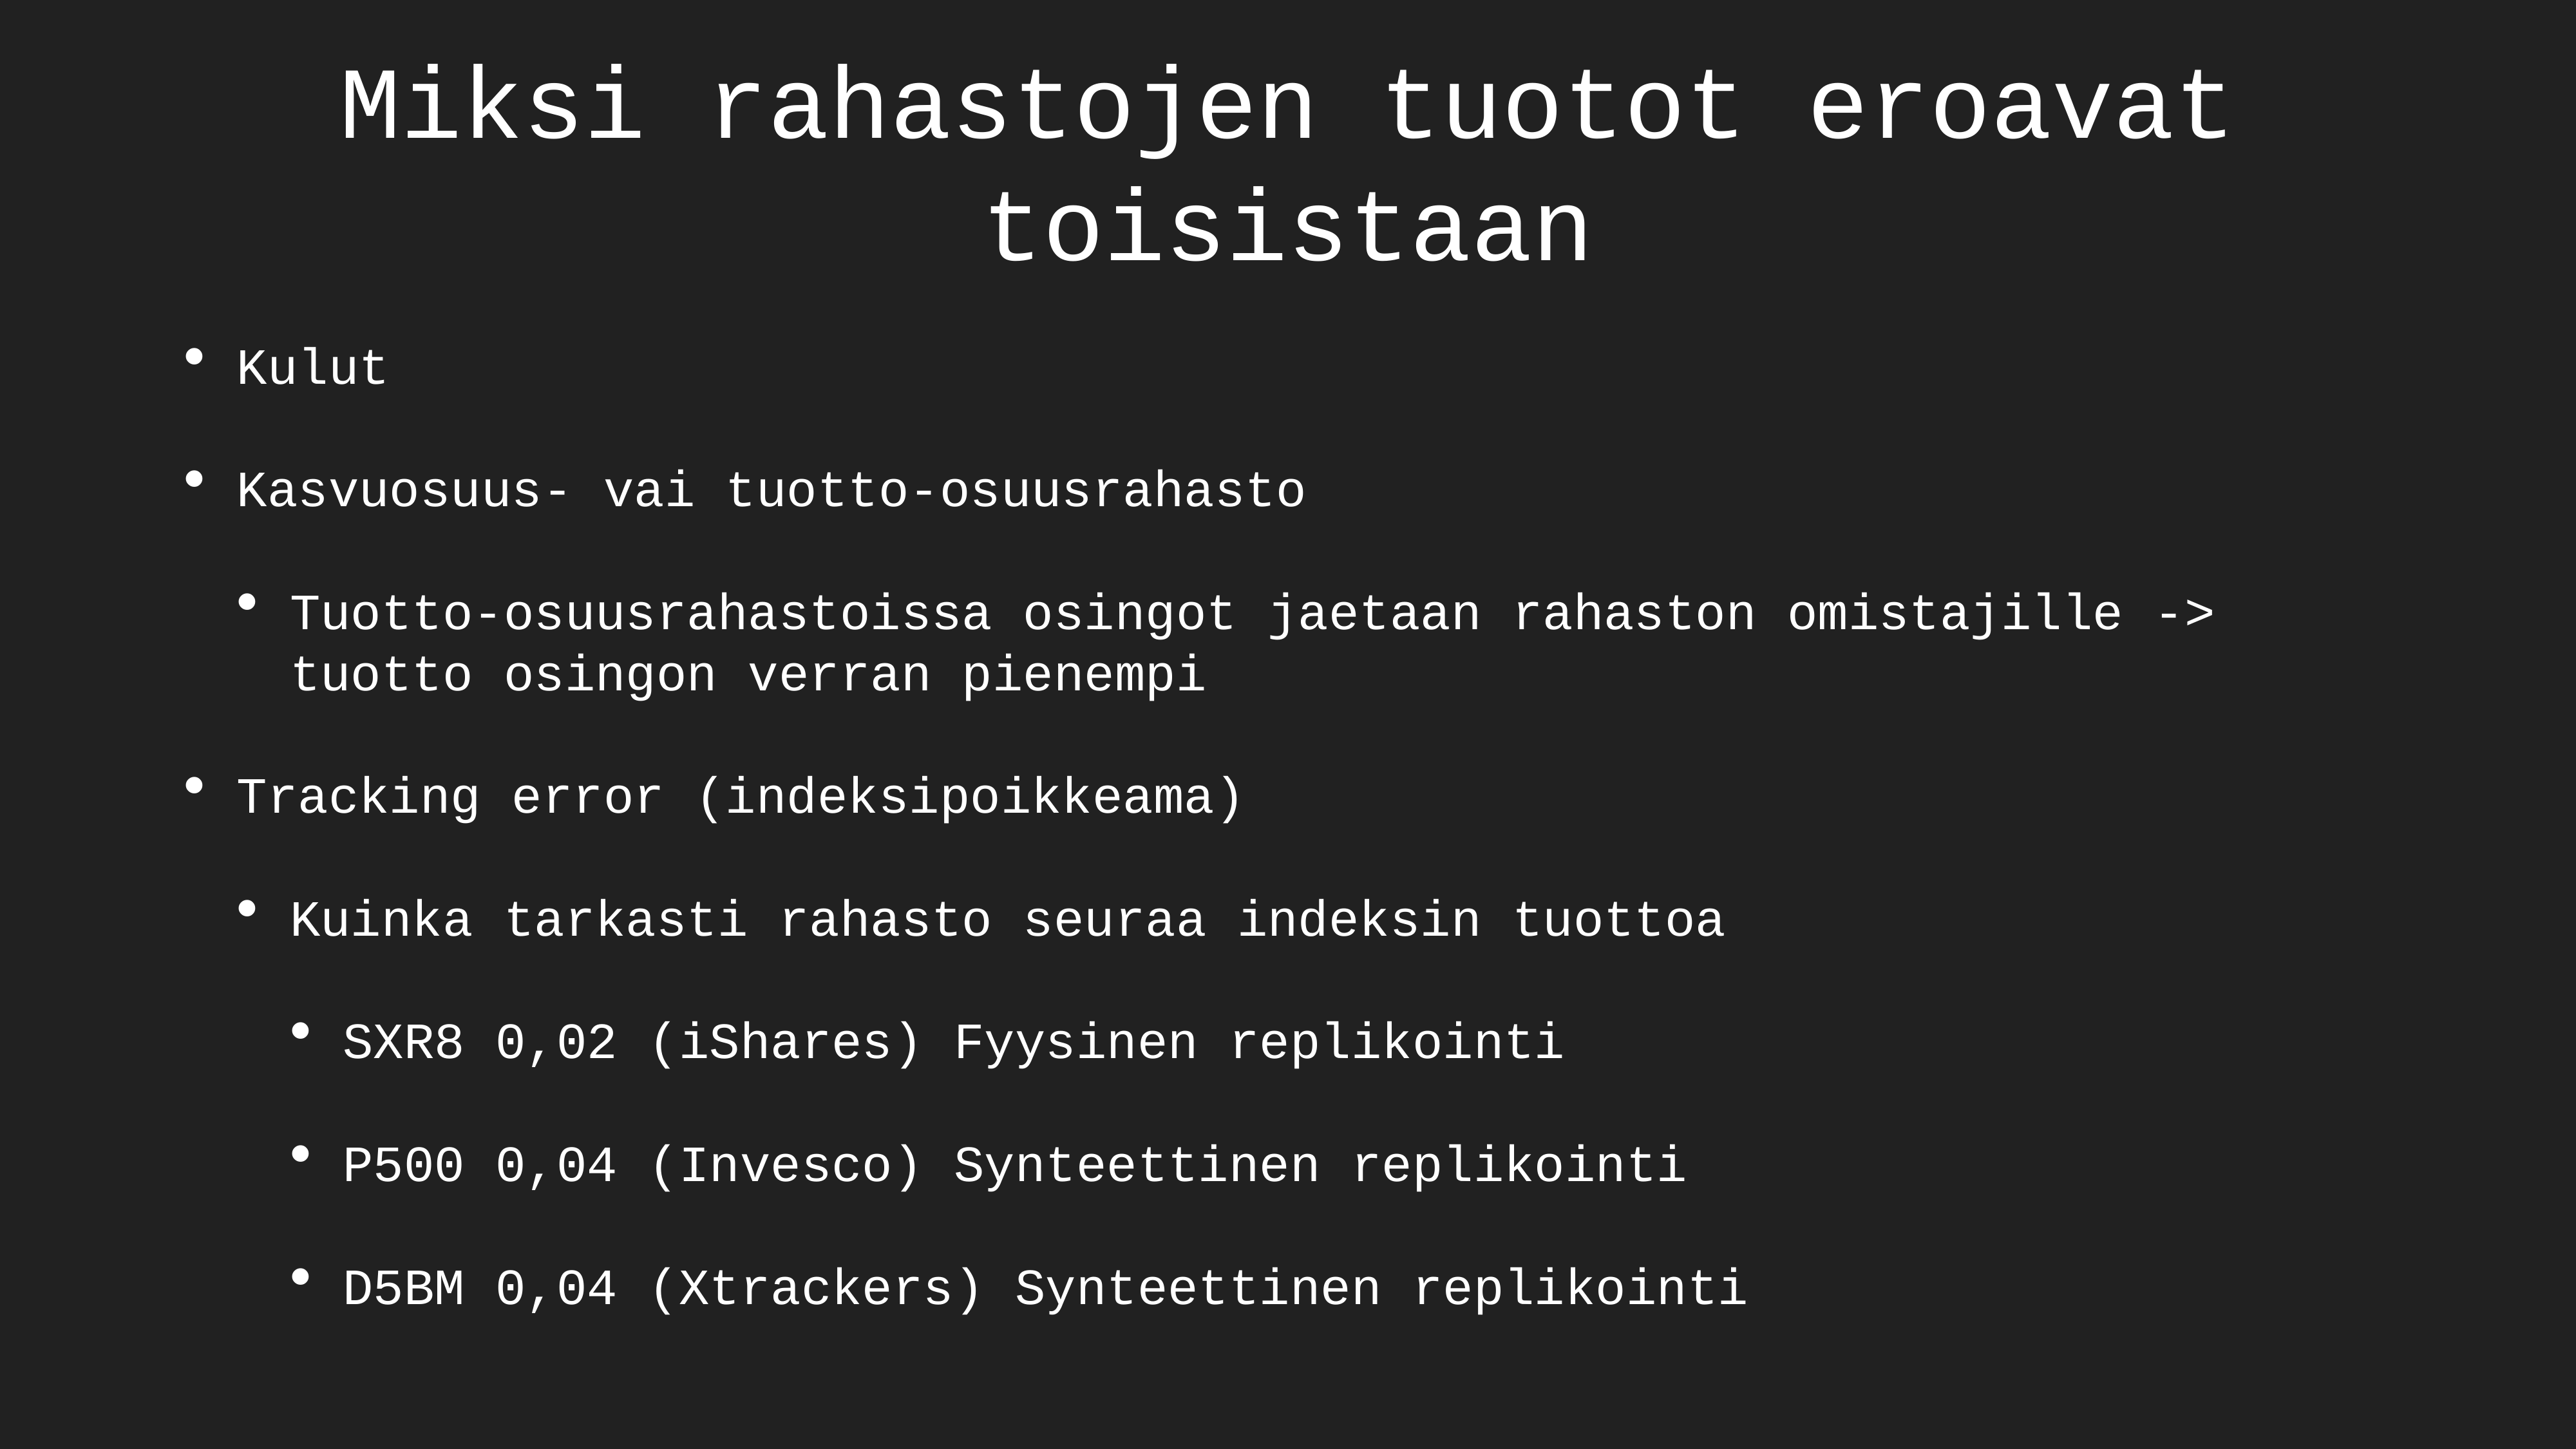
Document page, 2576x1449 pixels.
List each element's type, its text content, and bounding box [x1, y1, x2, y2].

list Kulut Kasvuosuus- vai tuotto-osuusrahasto Tuotto-osuusrahastoissa osingot jaetaan rahaston omistajille -> tuotto osingon verran pienempi Tracking error (indeksipoikkeama) Kuinka tarkasti rahasto seuraa indeksin tuottoa SXR8 0,02 (iShares) Fyysinen replikointi P500 0,04 (Invesco) Synteettinen replikointi D5BM 0,04 (Xtrackers) Synteettinen replikointi [178, 332, 2398, 1316]
title Miksi rahastojen tuotot eroavat toisistaan [178, 37, 2398, 279]
